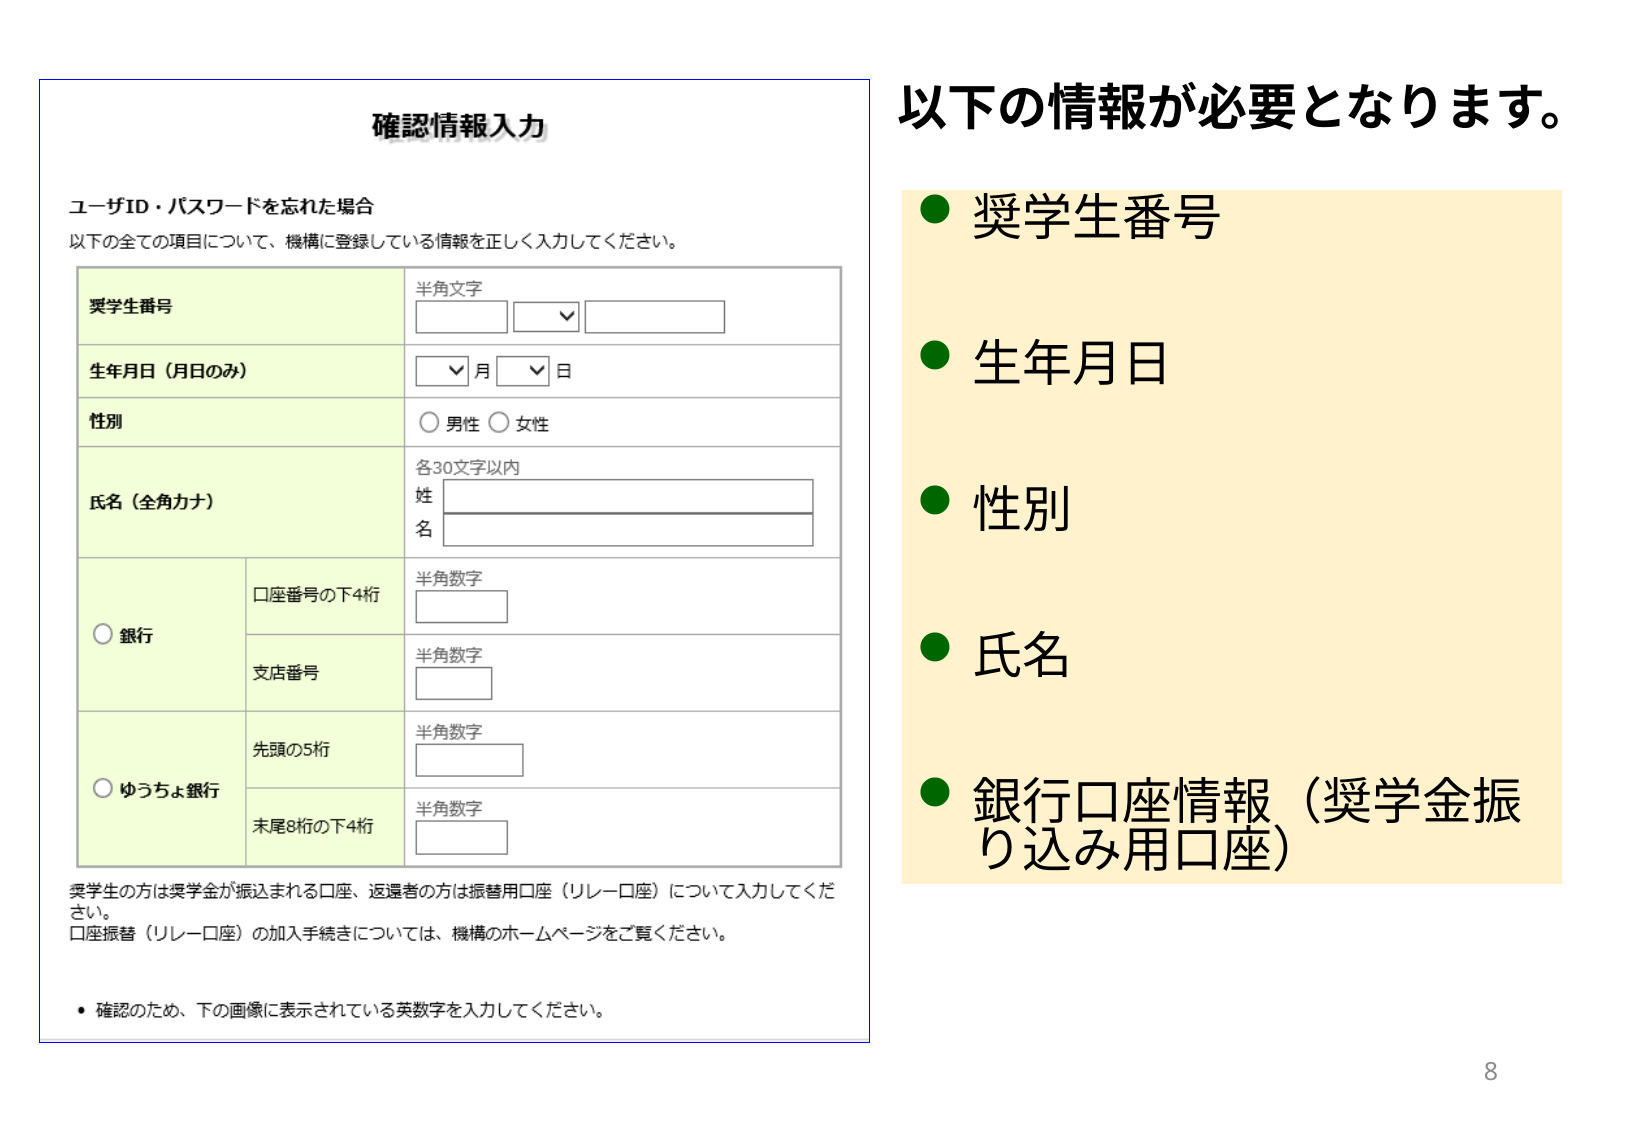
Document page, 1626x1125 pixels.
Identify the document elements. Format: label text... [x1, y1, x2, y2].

text_box 奨学生番号 生年月日 性別 氏名 銀行口座情報（奨学金振り込み用口座） [901, 190, 1563, 885]
picture [39, 79, 870, 1043]
slide_number 7 [1147, 1042, 1514, 1103]
text_box 以下の情報が必要となります。 [882, 79, 1625, 143]
